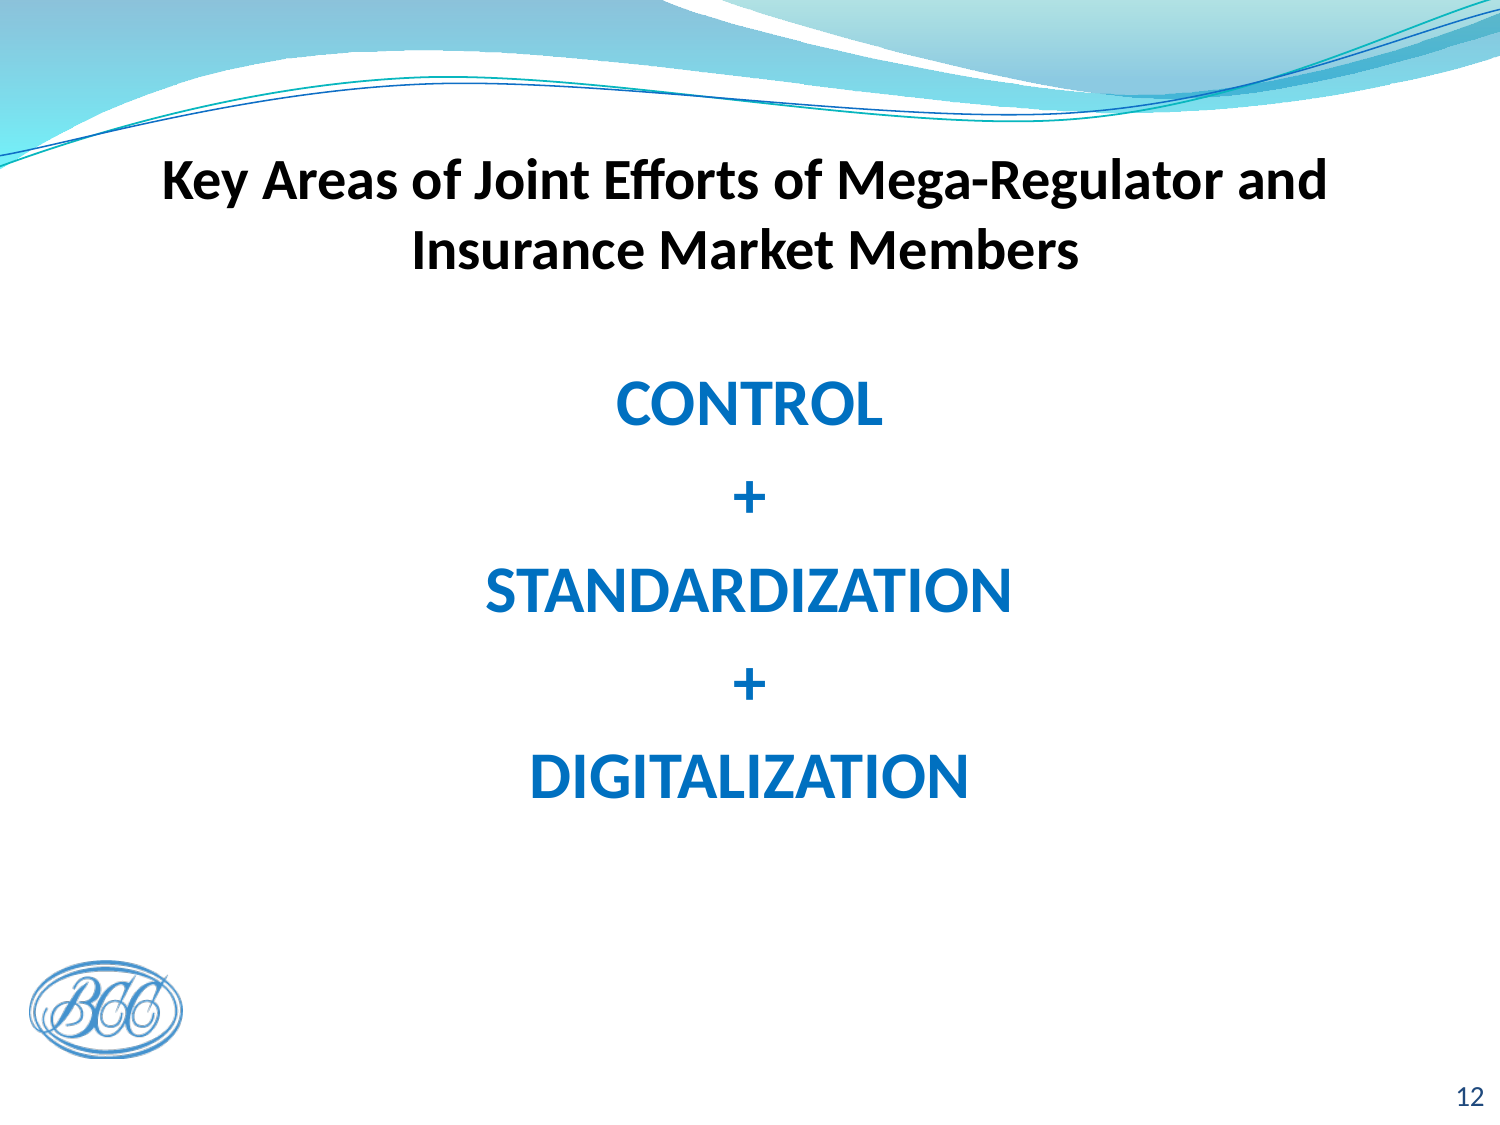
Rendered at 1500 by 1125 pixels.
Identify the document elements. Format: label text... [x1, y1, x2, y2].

picture [29, 960, 183, 1059]
list CONTROL + STANDARDIZATION + DIGITALIZATION [74, 351, 1426, 1006]
title Key Areas of Joint Efforts of Mega-Regulator and Insurance Market Members [70, 116, 1421, 305]
slide_number 12 [1149, 1065, 1500, 1125]
